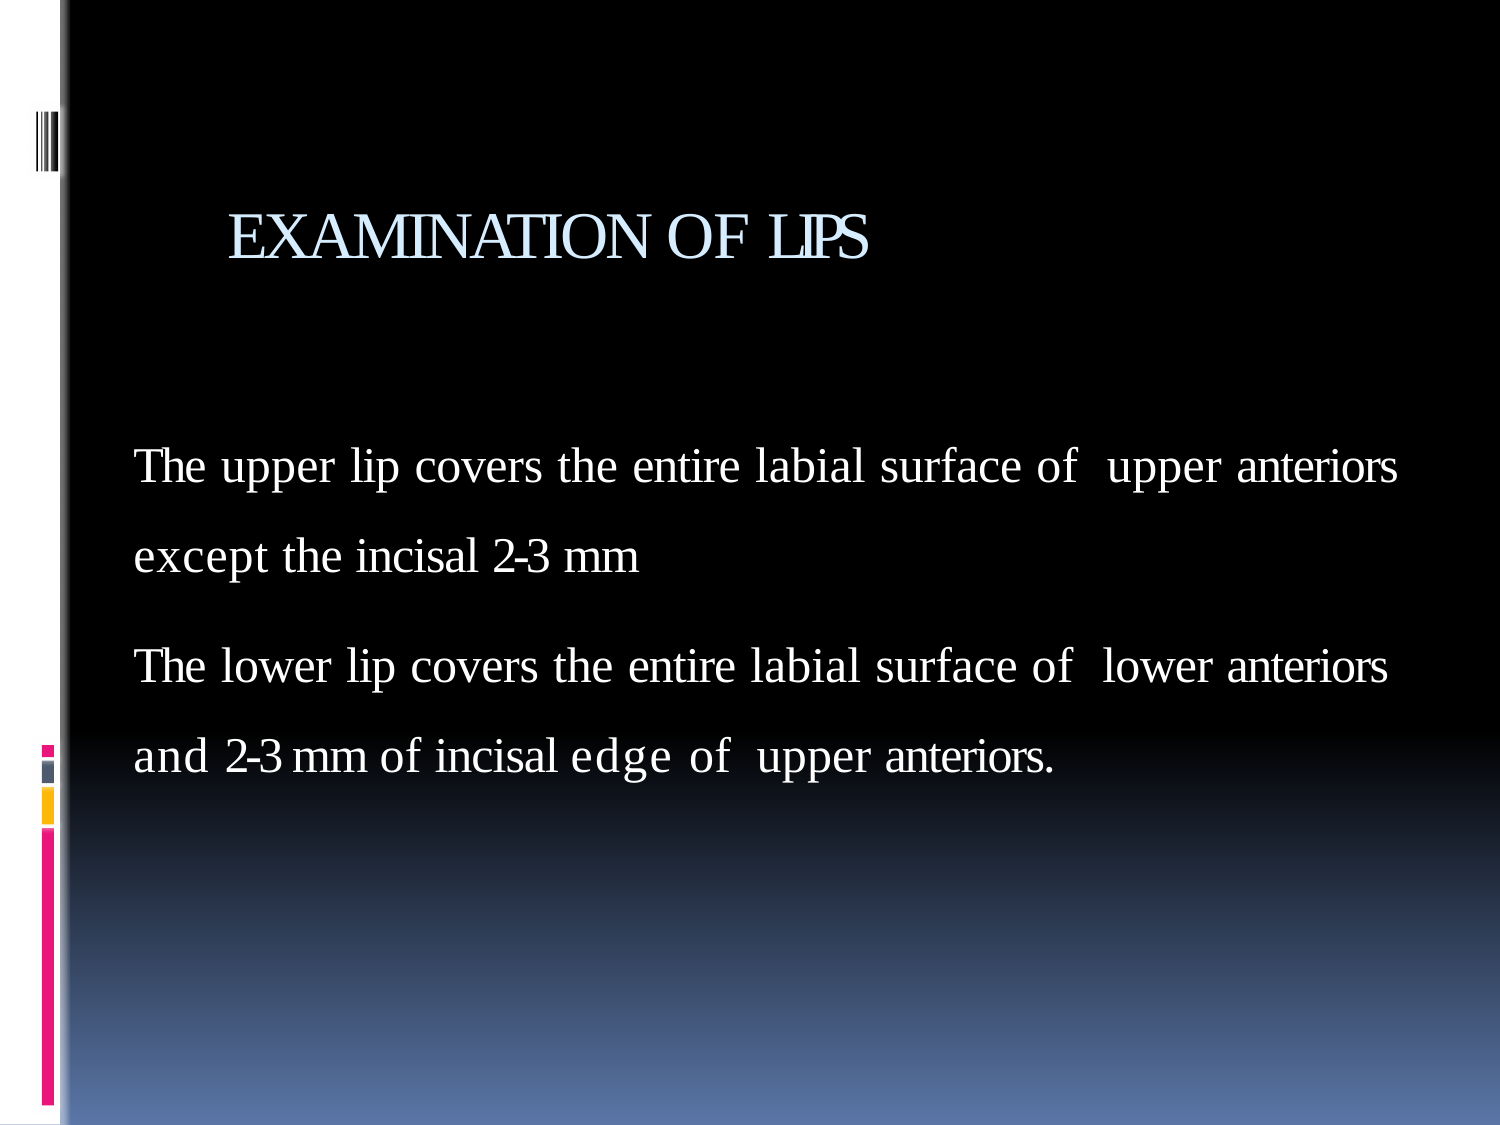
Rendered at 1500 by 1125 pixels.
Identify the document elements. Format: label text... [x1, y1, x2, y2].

title EXAMINATION OF LIPS [225, 149, 1144, 340]
text_box  The upper lip covers the entire labial surface of upper anteriors except the incisal 2-3 mm  The lower lip covers the entire labial surface of lower anteriors and 2-3 mm of incisal edge of upper anteriors. [74, 399, 1400, 783]
